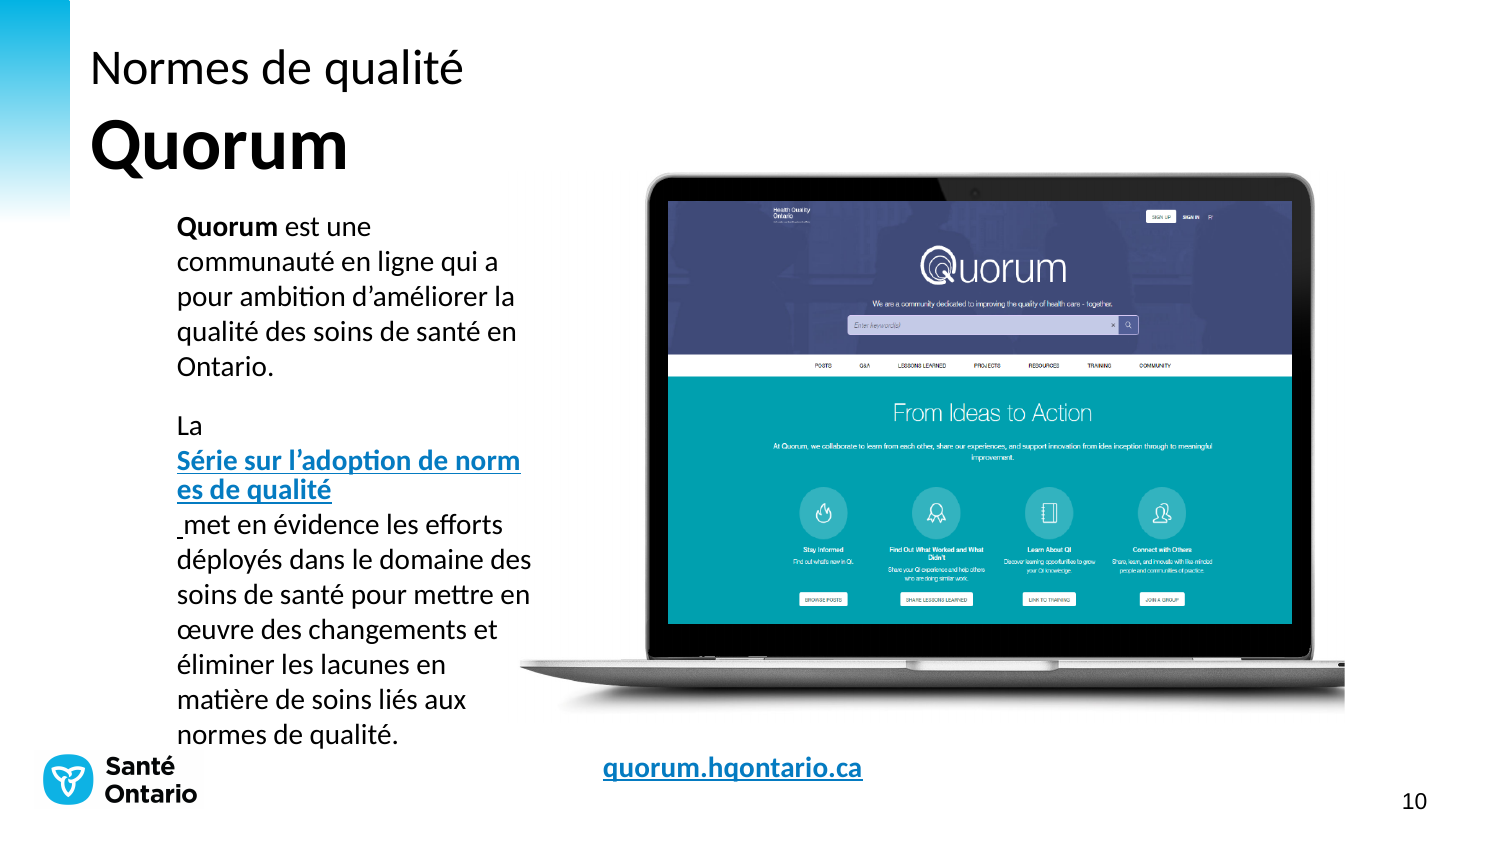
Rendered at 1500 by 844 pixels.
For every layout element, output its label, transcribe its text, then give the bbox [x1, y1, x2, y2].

picture [34, 750, 204, 809]
list Quorum est une communauté en ligne qui a pour ambition d’améliorer la qualité des soins de santé en Ontario. La Série sur l’adoption de normes de qualité met en évidence les efforts déployés dans le domaine des soins de santé pour mettre en œuvre des changements et éliminer les lacunes en matière de soins liés aux normes de qualité. [159, 199, 495, 706]
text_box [500, 171, 1346, 723]
text_box quorum.hqontario.ca [197, 705, 1269, 791]
title Normes de qualité Quorum [75, 26, 1247, 171]
